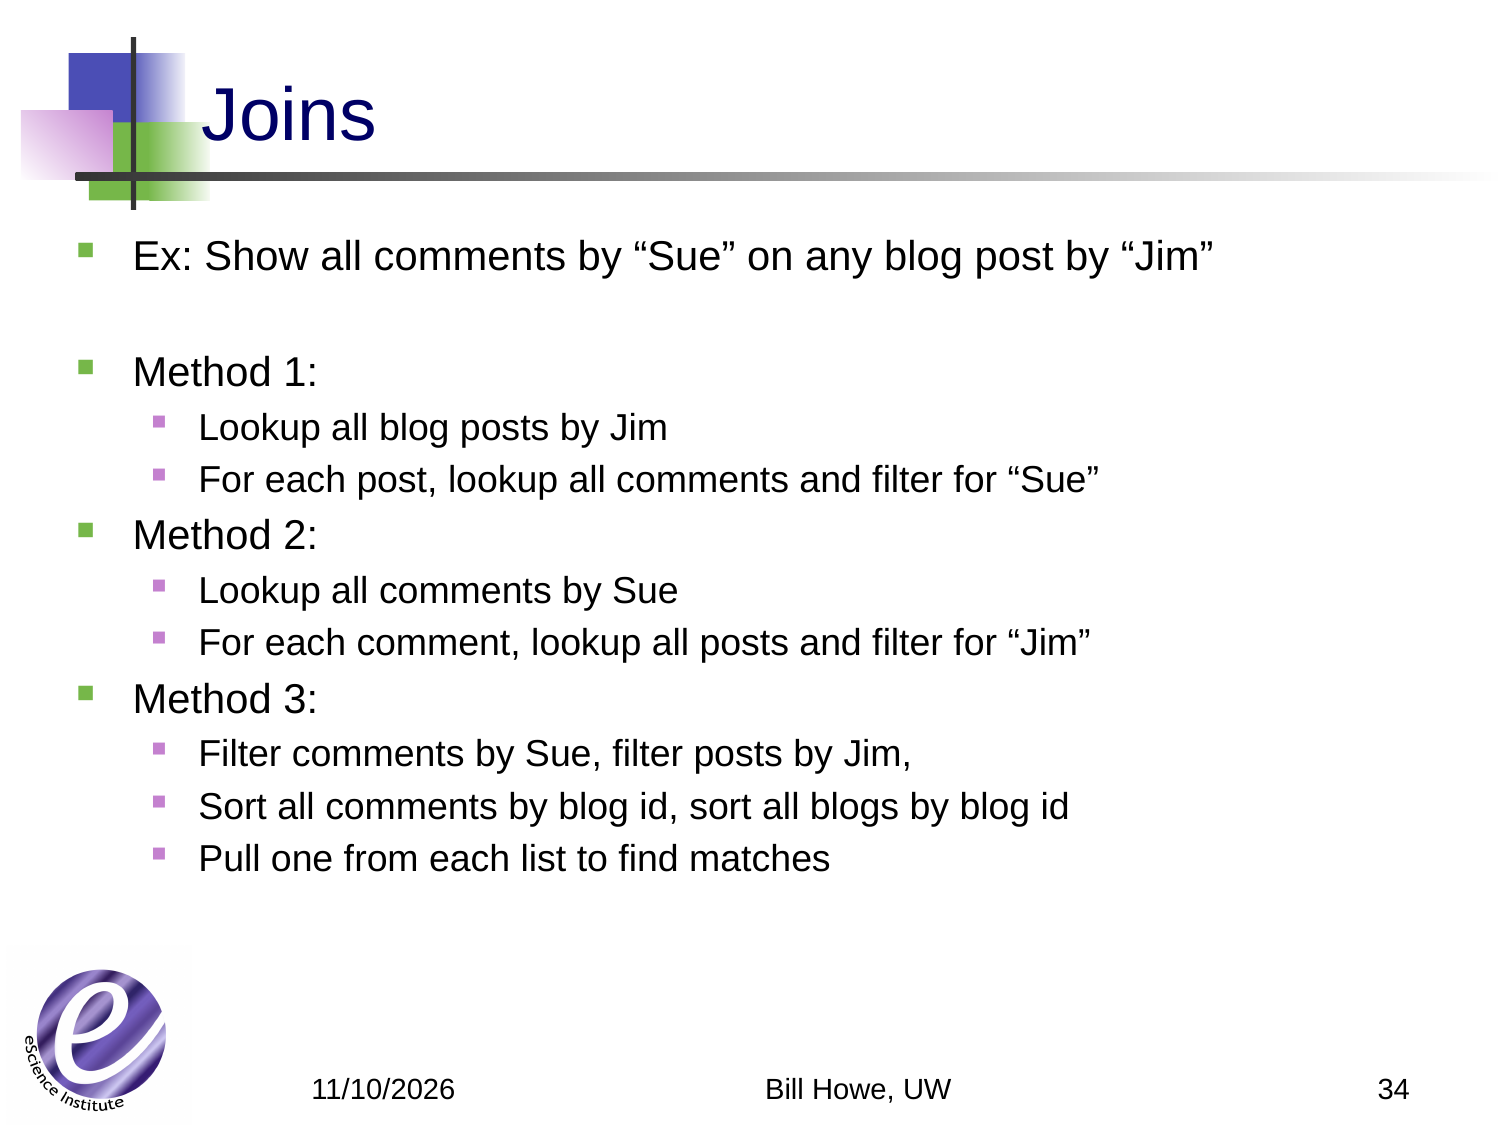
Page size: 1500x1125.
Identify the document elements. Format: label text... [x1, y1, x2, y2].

slide_number 34 [1112, 1037, 1425, 1113]
picture [6, 945, 192, 1125]
list Ex: Show all comments by “Sue” on any blog post by “Jim” Method 1: Lookup all blog posts by Jim For each post, lookup all comments and filter for “Sue” Method 2: Lookup all comments by Sue For each comment, lookup all posts and filter for “Jim” Method 3: Filter comments by Sue, filter posts by Jim, Sort all comments by blog id, sort all blogs by blog id Pull one from each list to find matches [61, 220, 1447, 1002]
footer Bill Howe, UW [620, 1037, 1096, 1113]
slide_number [296, 1038, 609, 1113]
title Joins [186, 52, 1466, 163]
